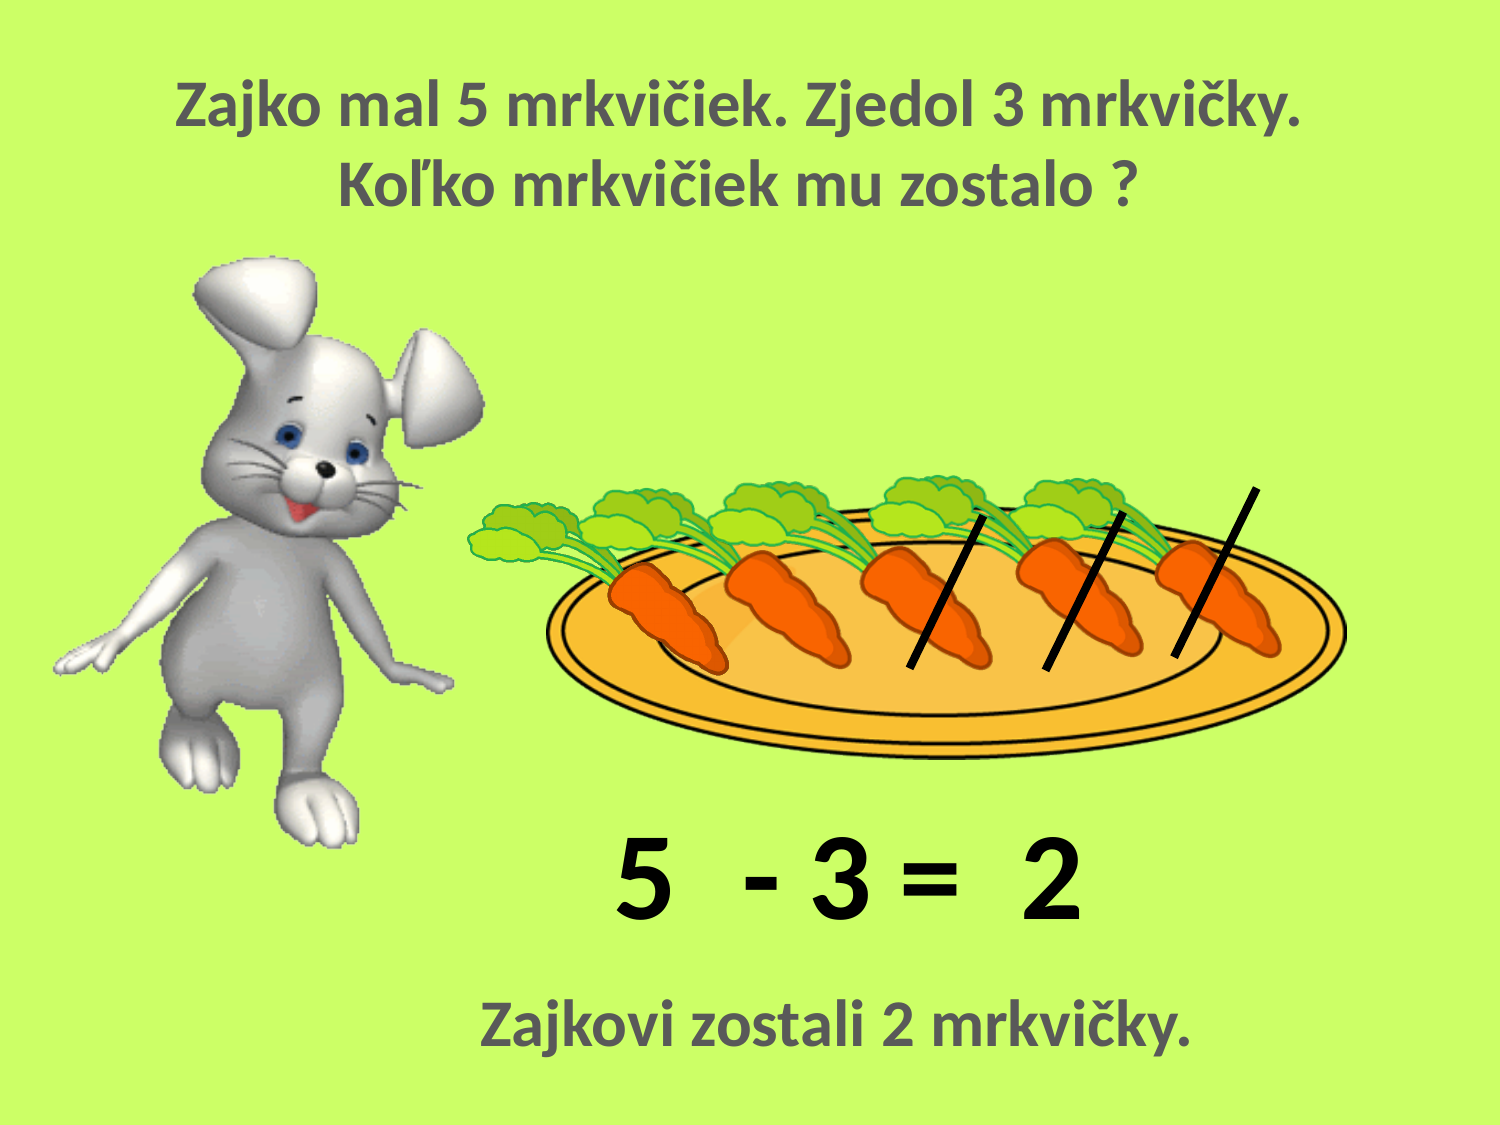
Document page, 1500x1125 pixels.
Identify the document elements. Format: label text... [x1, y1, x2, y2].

picture [0, 101, 1347, 906]
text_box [1173, 487, 1257, 658]
text_box Zajkovi zostali 2 mrkvičky. [465, 972, 1428, 1067]
subtitle 5 [587, 786, 727, 916]
text_box 2 [1005, 786, 1159, 952]
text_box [909, 515, 984, 669]
text_box - 3 = [727, 786, 1005, 952]
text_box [1045, 511, 1124, 671]
title Zajko mal 5 mrkvičiek. Zjedol 3 mrkvičky. Koľko mrkvičiek mu zostalo ? [102, 19, 1378, 261]
